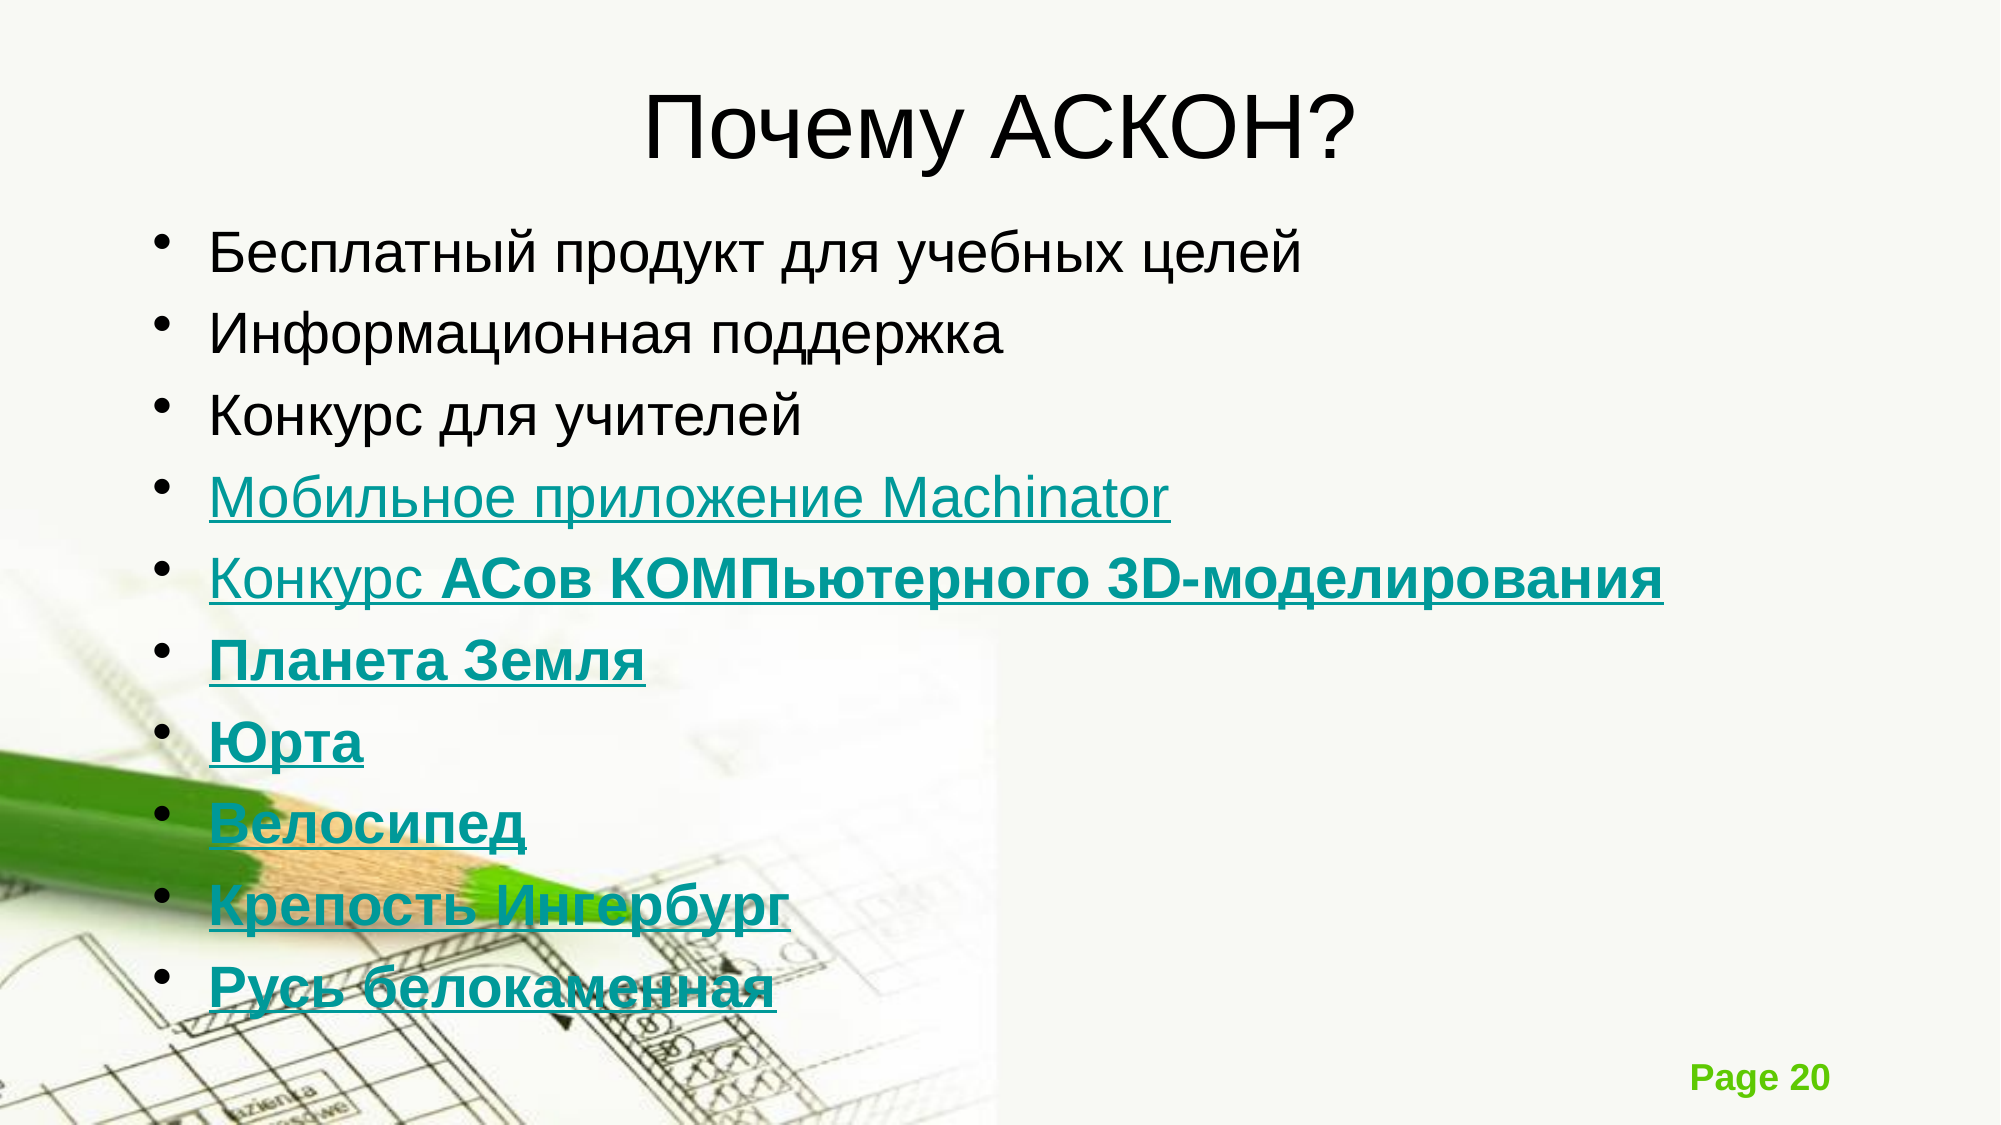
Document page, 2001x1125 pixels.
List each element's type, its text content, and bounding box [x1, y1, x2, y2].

title Почему АСКОН? [137, 59, 1863, 206]
list Бесплатный продукт для учебных целей Информационная поддержка Конкурс для учителей Мобильное приложение Machinator Конкурс АСов КОМПьютерного 3D-моделирования Планета Земля Юрта Велосипед Крепость Ингербург Русь белокаменная [137, 206, 1863, 1014]
picture [0, 0, 2000, 1125]
